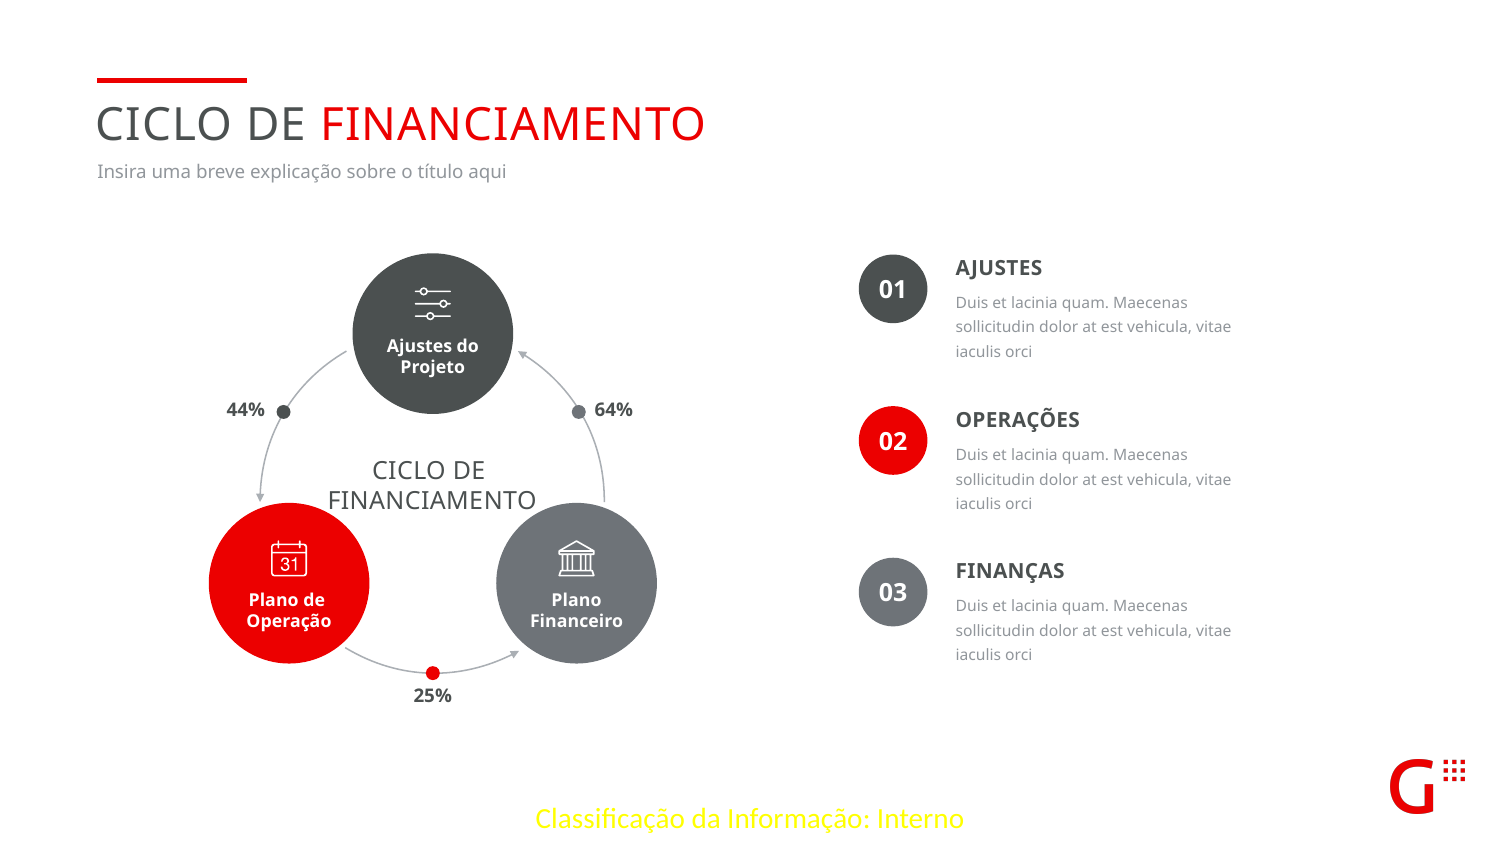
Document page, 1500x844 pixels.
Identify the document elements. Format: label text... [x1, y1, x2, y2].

text_box [224, 632, 355, 665]
text_box [570, 403, 587, 421]
text_box [366, 252, 500, 287]
text_box [517, 351, 605, 503]
text_box Ciclo de financiamento [321, 454, 543, 515]
list Insira uma breve explicação sobre o título aqui [97, 157, 1403, 181]
text_box 44% [172, 397, 266, 421]
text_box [955, 254, 1263, 334]
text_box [955, 557, 1263, 638]
text_box 25% [386, 683, 480, 706]
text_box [858, 254, 928, 324]
text_box [364, 289, 515, 416]
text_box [220, 540, 358, 632]
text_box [858, 406, 928, 475]
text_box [955, 406, 1263, 487]
text_box [256, 351, 347, 503]
text_box [351, 290, 364, 377]
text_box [858, 557, 928, 627]
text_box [508, 540, 645, 632]
text_box [275, 403, 292, 421]
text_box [364, 287, 501, 378]
list Ciclo de financiamento [95, 94, 1401, 158]
text_box [345, 647, 519, 674]
text_box [424, 665, 441, 682]
text_box [495, 501, 658, 628]
picture [1390, 759, 1465, 814]
text_box [511, 632, 642, 665]
text_box [207, 501, 371, 627]
text_box 64% [594, 397, 688, 421]
